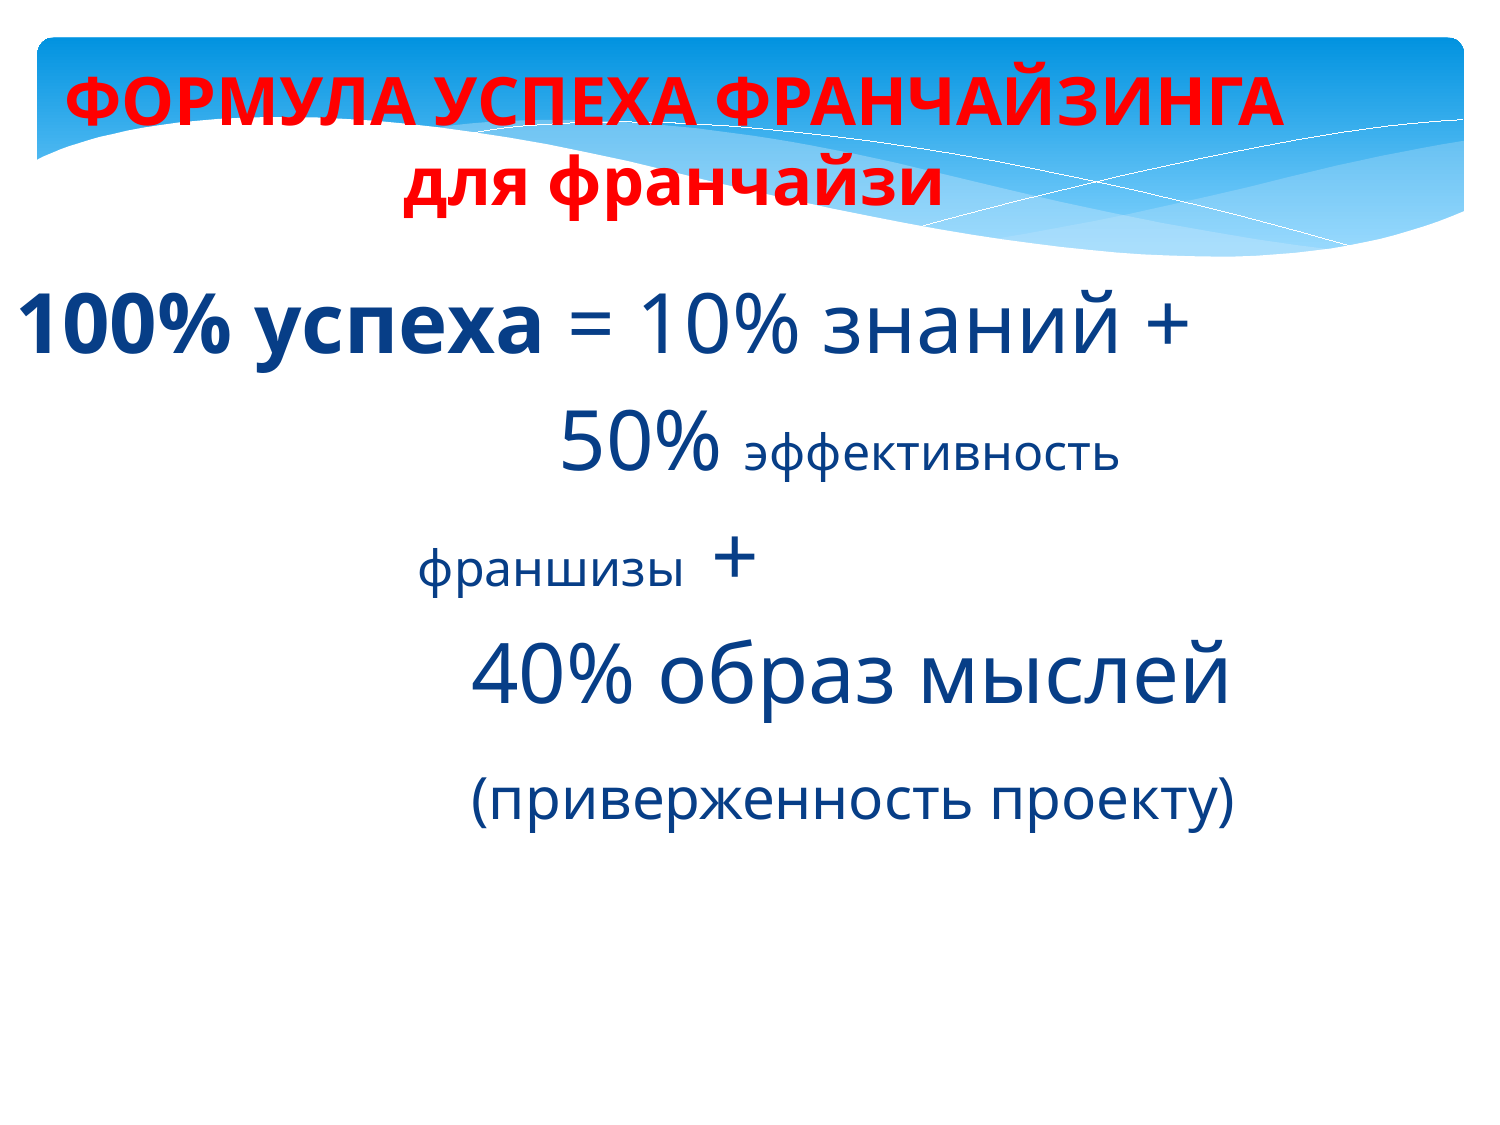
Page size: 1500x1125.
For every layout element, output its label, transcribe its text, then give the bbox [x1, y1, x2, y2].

list 100% успеха = 10% знаний + 50% эффективность франшизы + 40% образ мыслей (приверженность проекту) [0, 262, 1350, 1005]
title ФОРМУЛА УСПЕХА ФРАНЧАЙЗИНГА для франчайзи [0, 45, 1350, 233]
